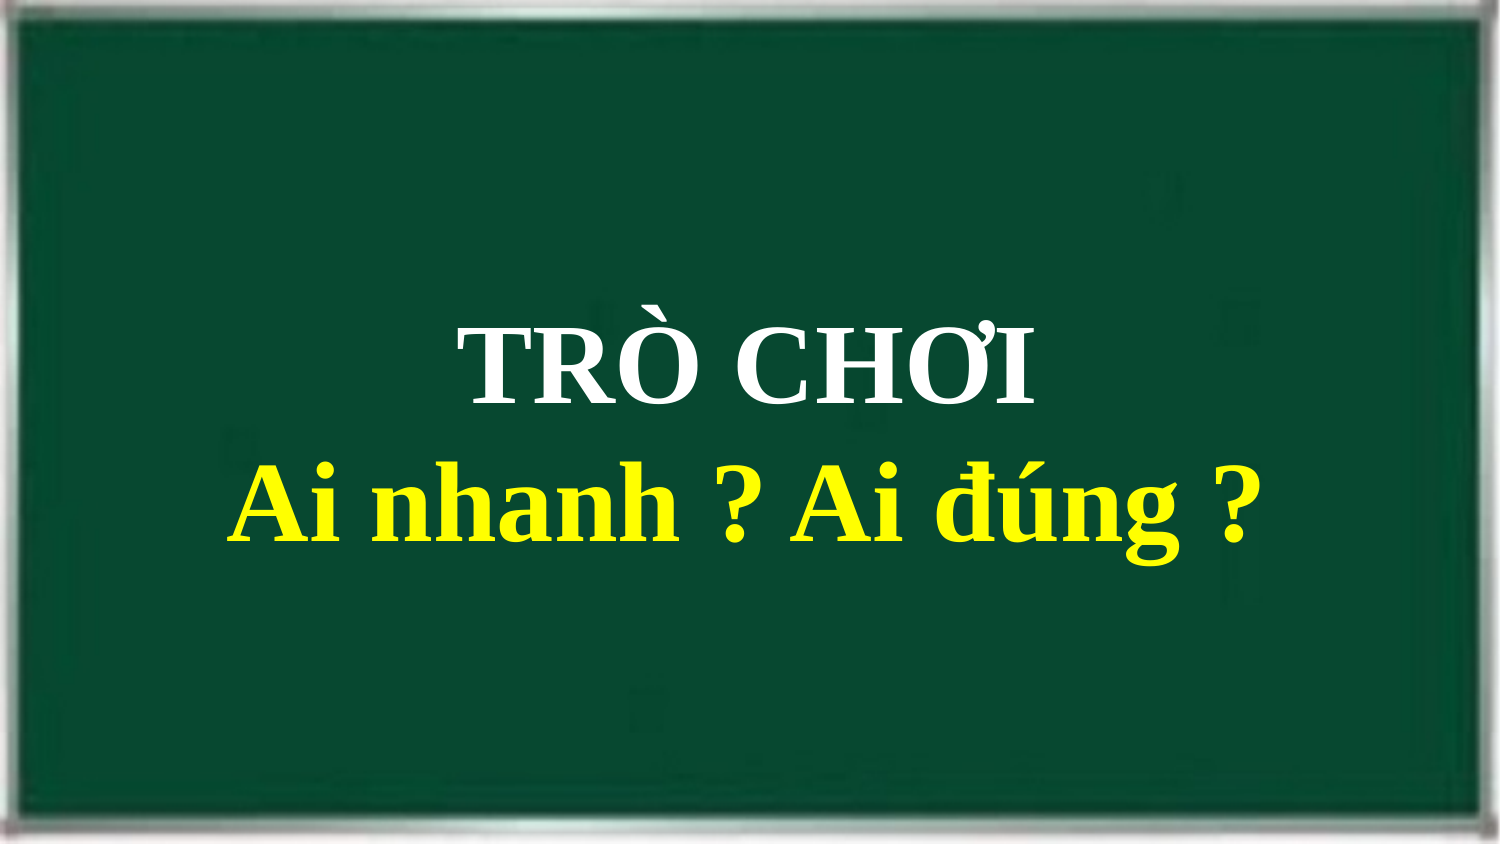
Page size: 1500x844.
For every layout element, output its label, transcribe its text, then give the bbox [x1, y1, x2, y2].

picture [0, 0, 1500, 844]
text_box TRÒ CHƠI Ai nhanh ? Ai đúng ? [40, 221, 1454, 632]
